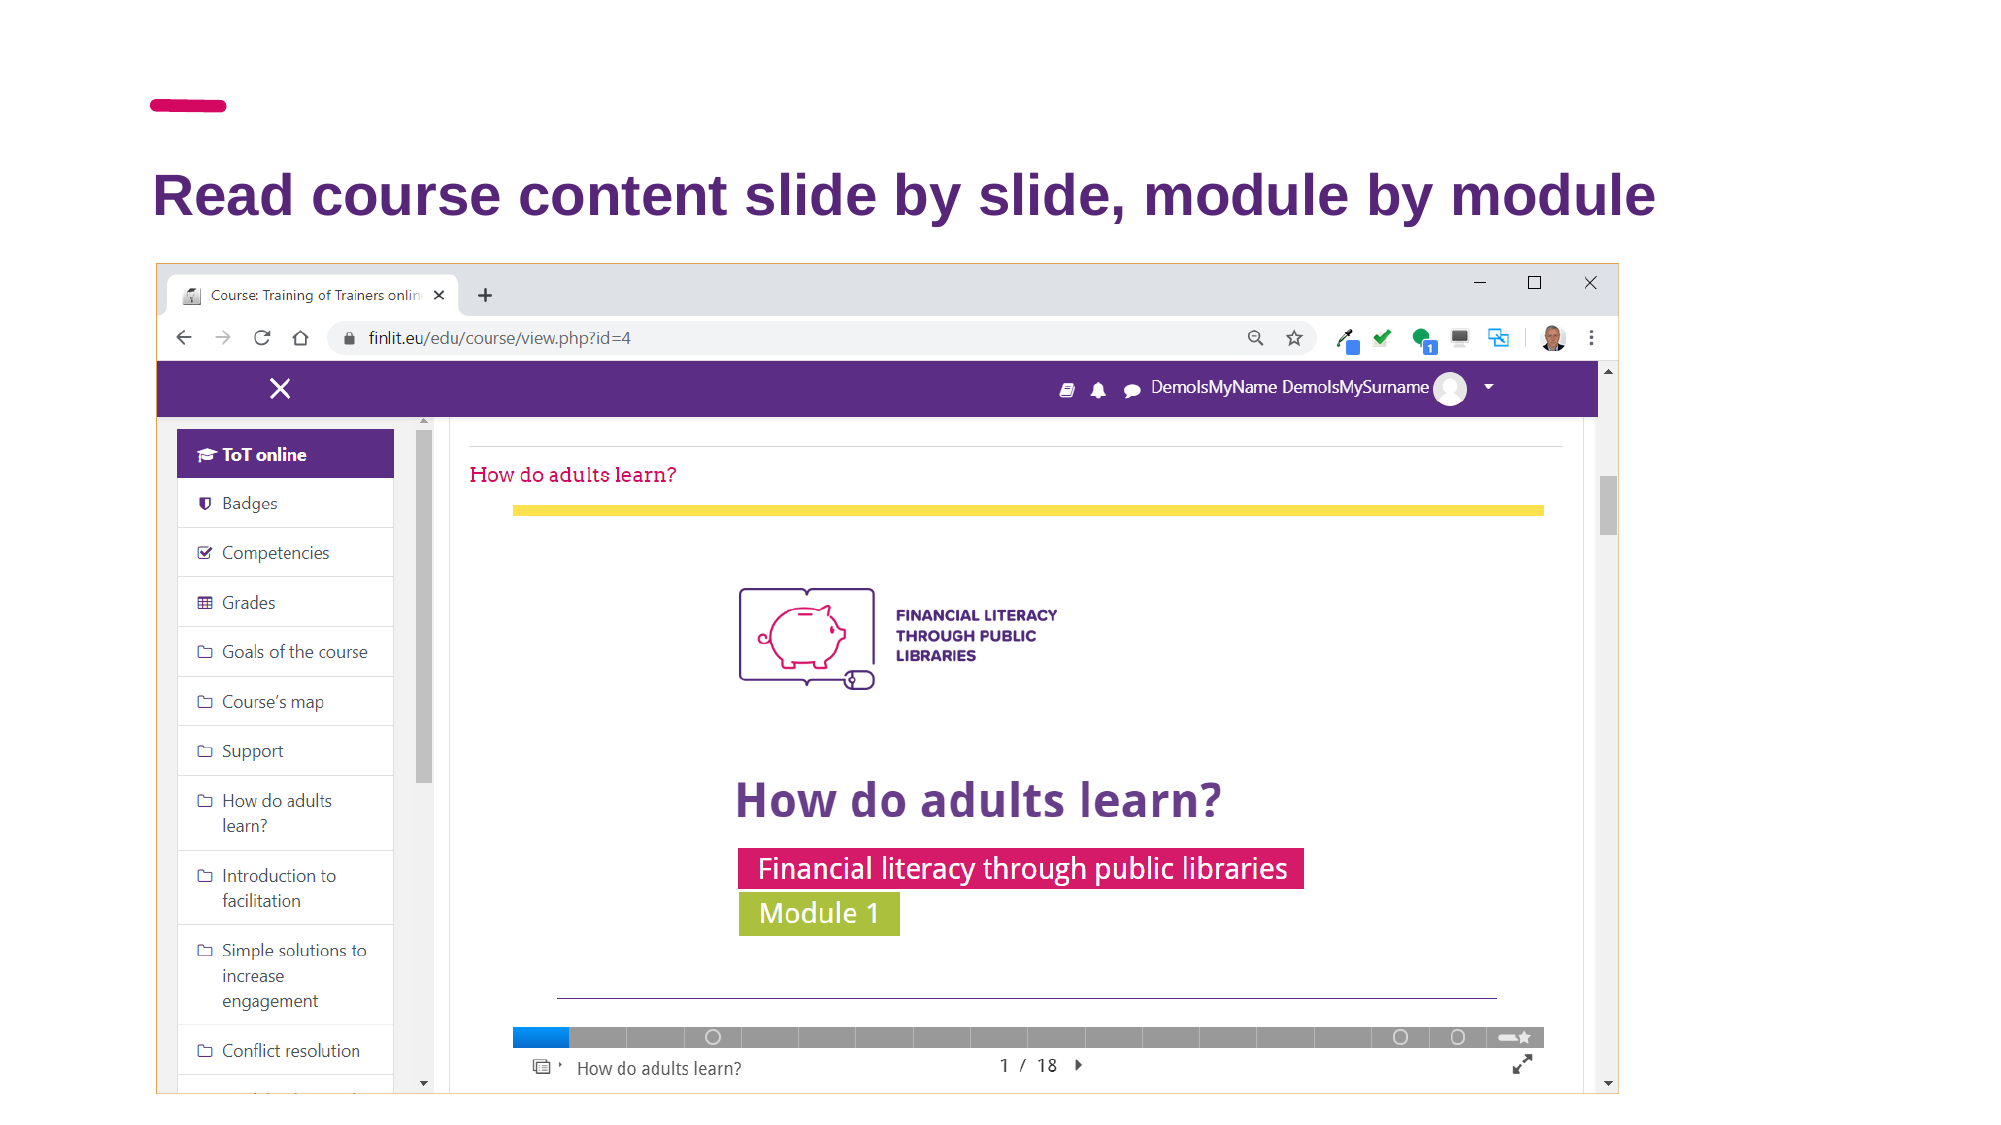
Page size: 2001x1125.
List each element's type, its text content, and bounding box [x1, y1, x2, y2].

title Read course content slide by slide, module by module [137, 59, 1863, 236]
picture [156, 263, 1619, 1094]
